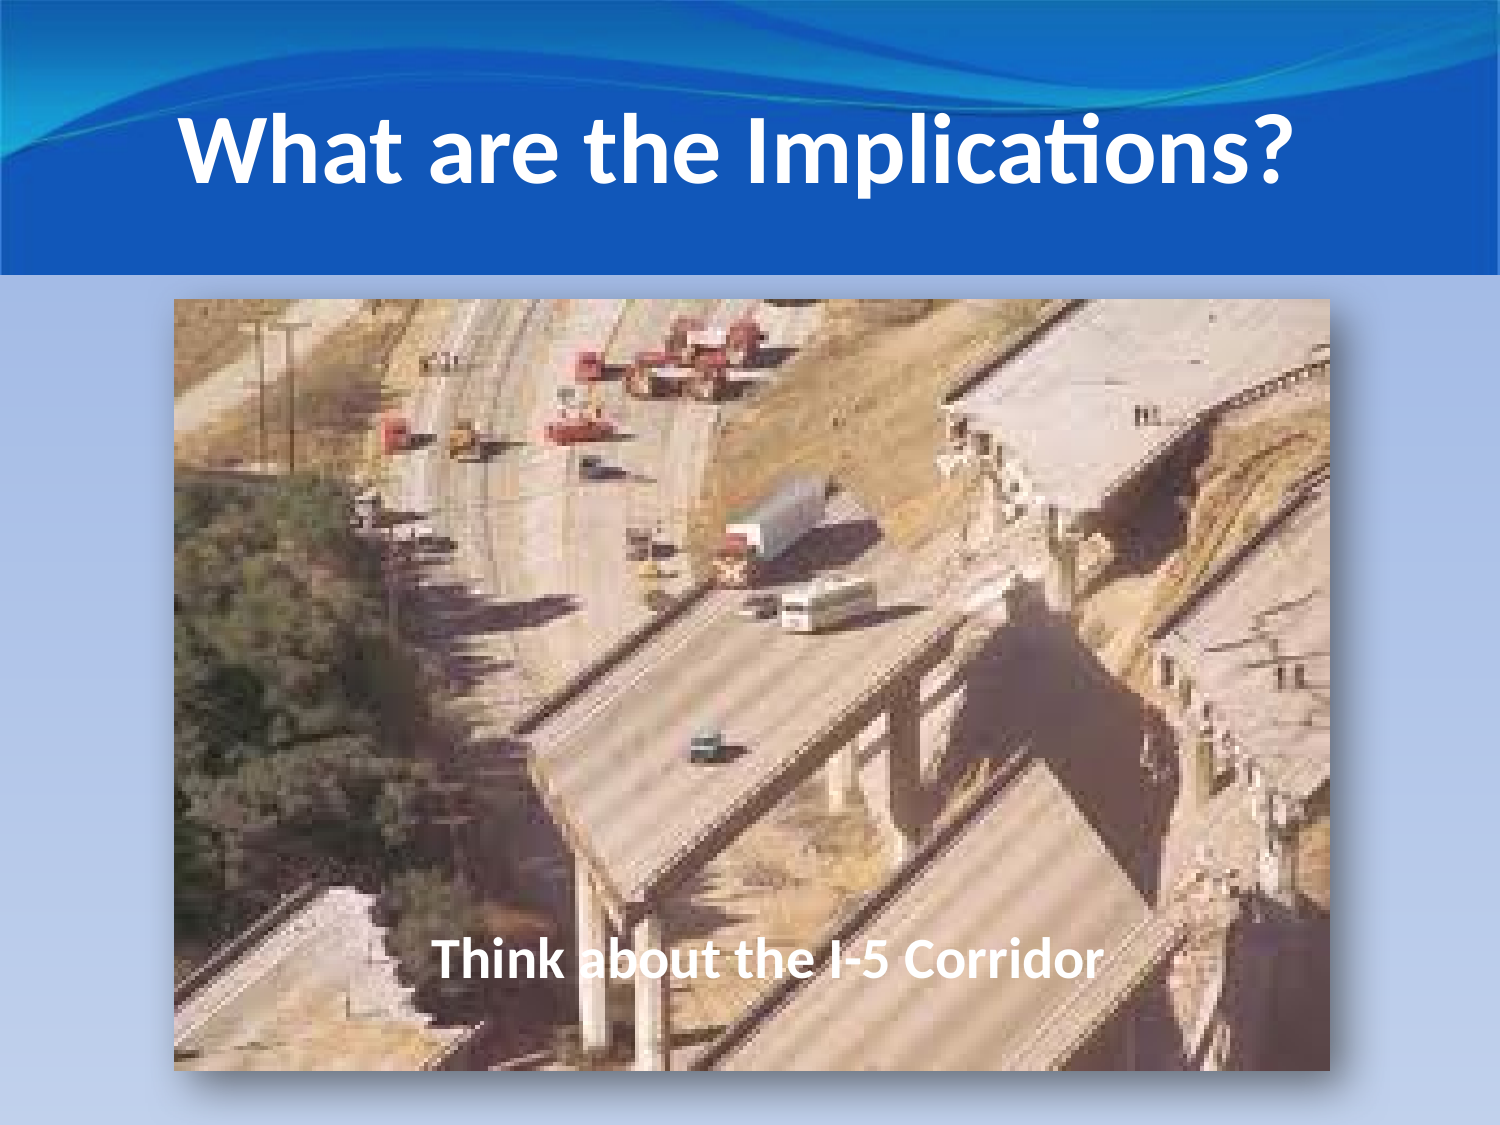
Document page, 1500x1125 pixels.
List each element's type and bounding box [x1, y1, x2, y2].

picture [174, 299, 1330, 1071]
picture [0, 0, 1500, 276]
